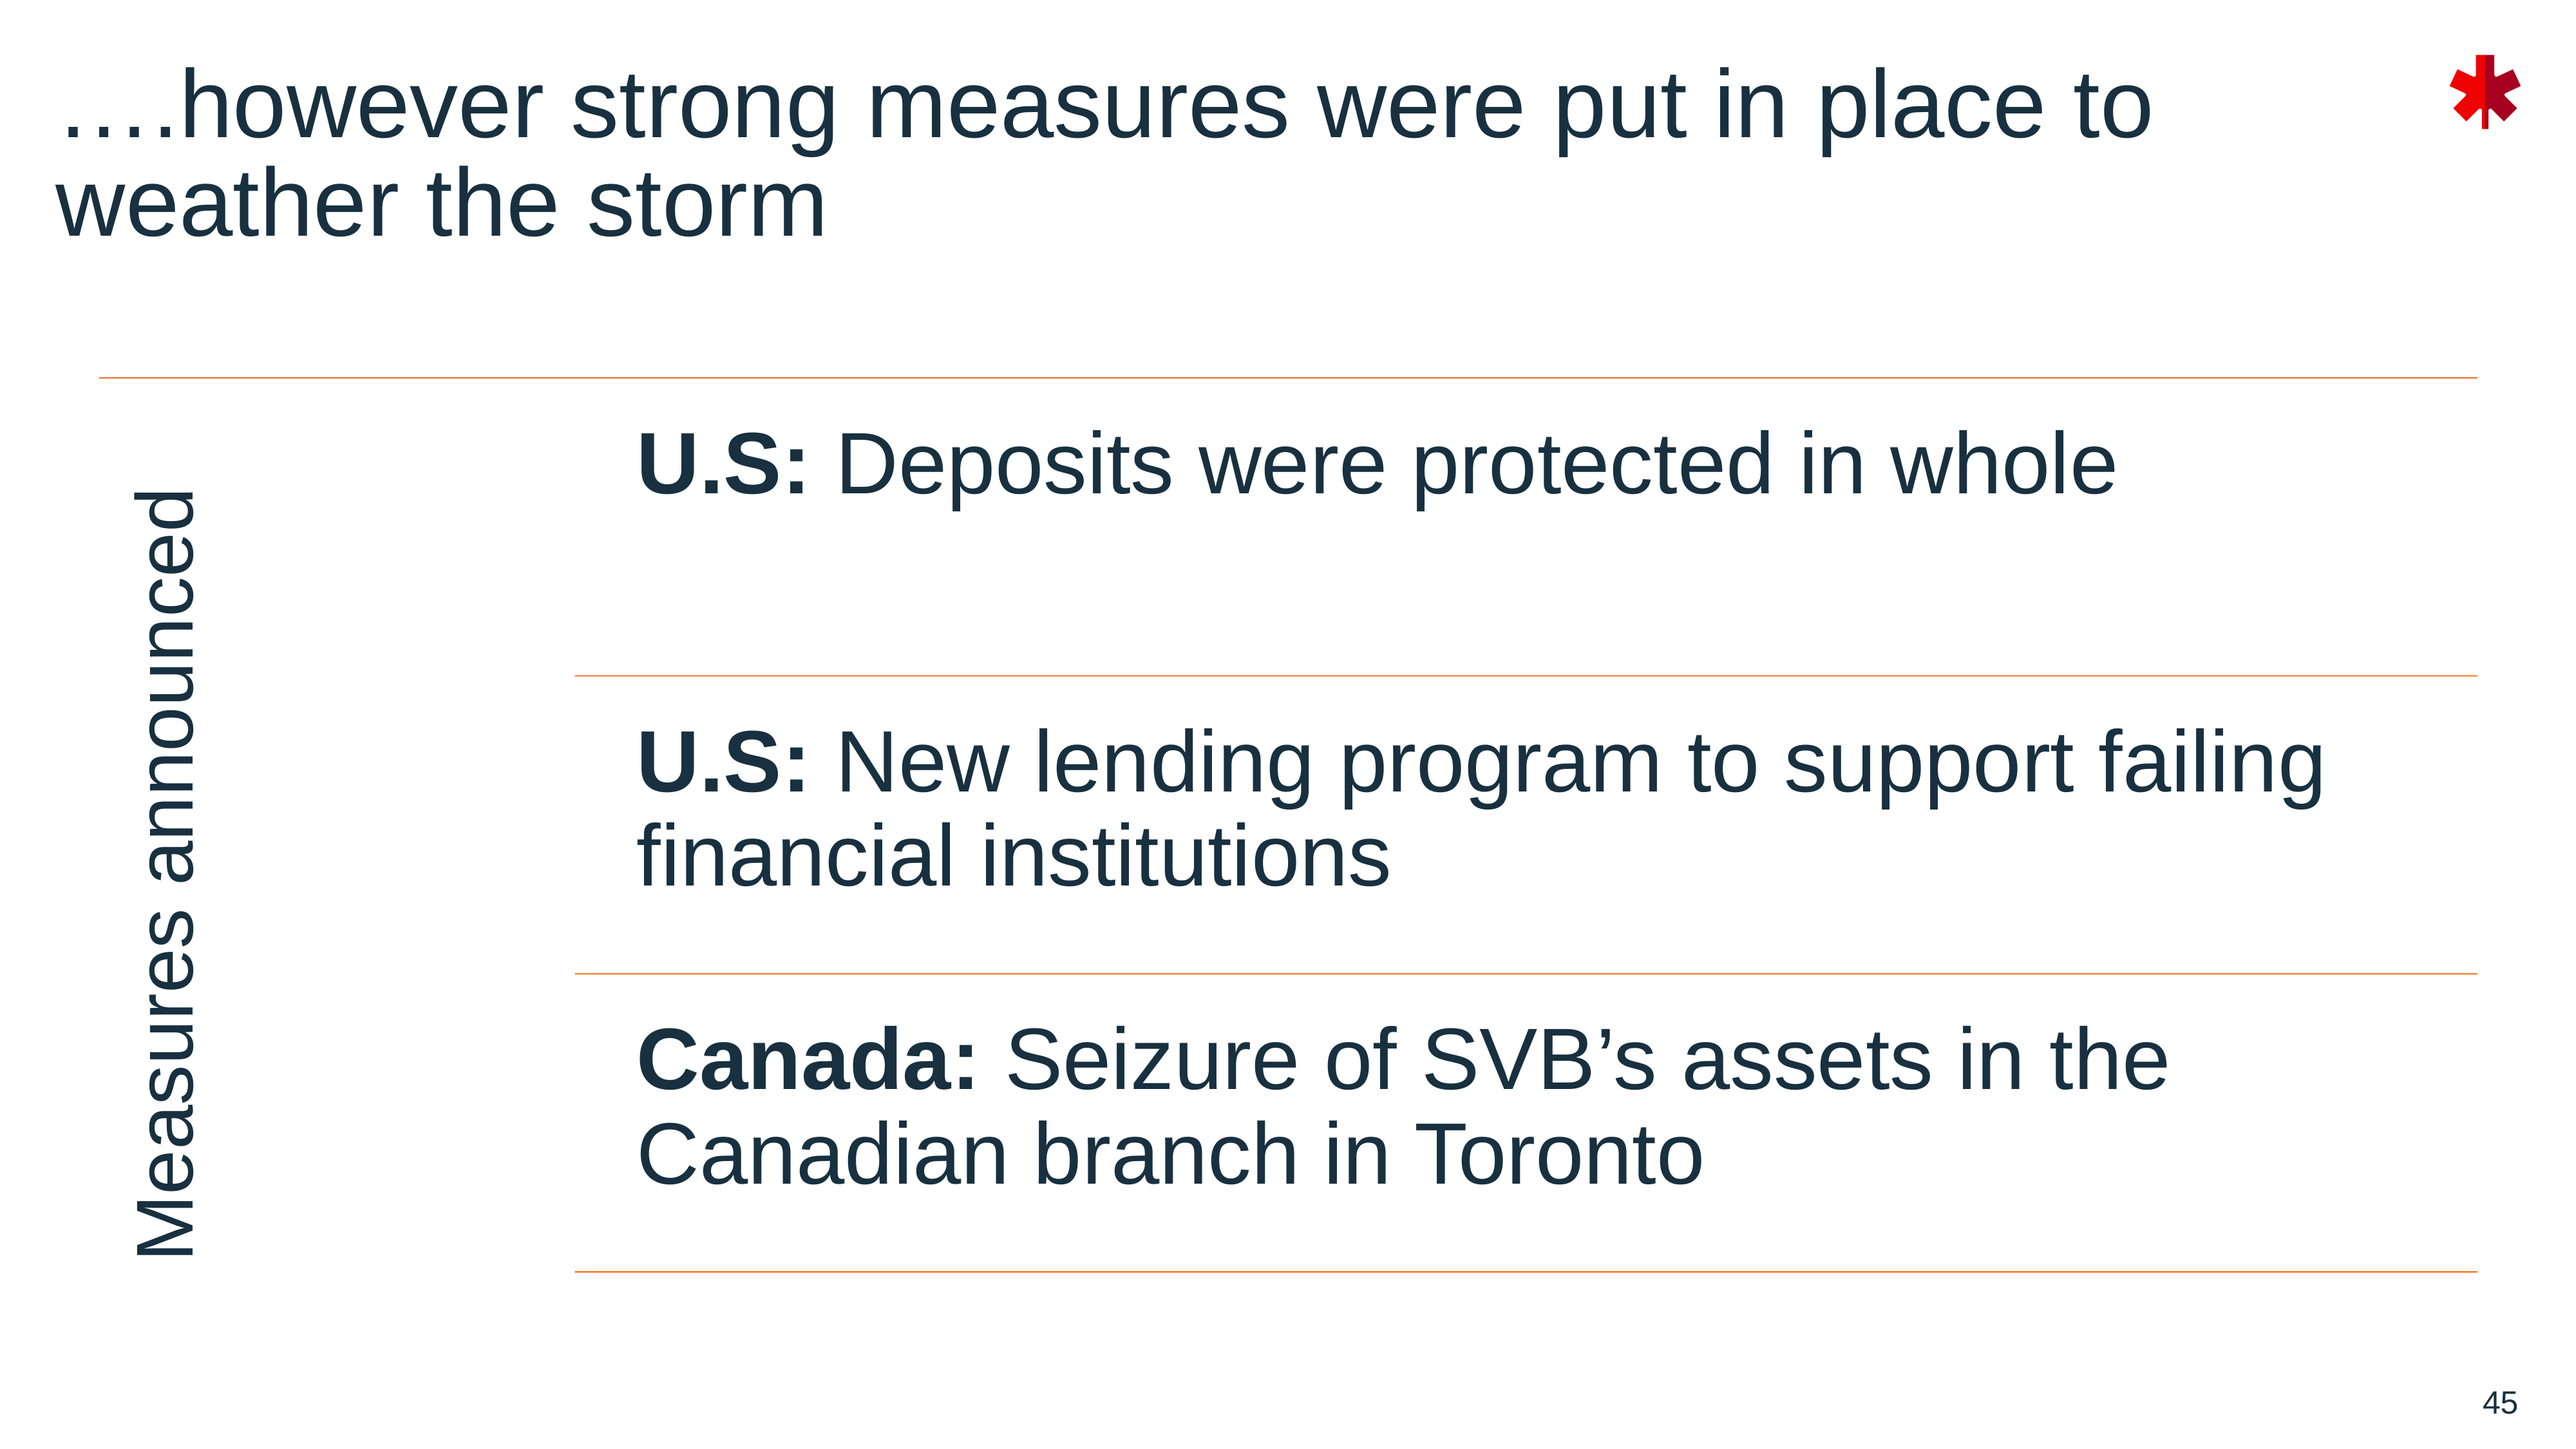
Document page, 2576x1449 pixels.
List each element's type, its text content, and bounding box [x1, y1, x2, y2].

title ….however strong measures were put in place to weather the storm [55, 58, 2237, 292]
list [99, 377, 2478, 1287]
